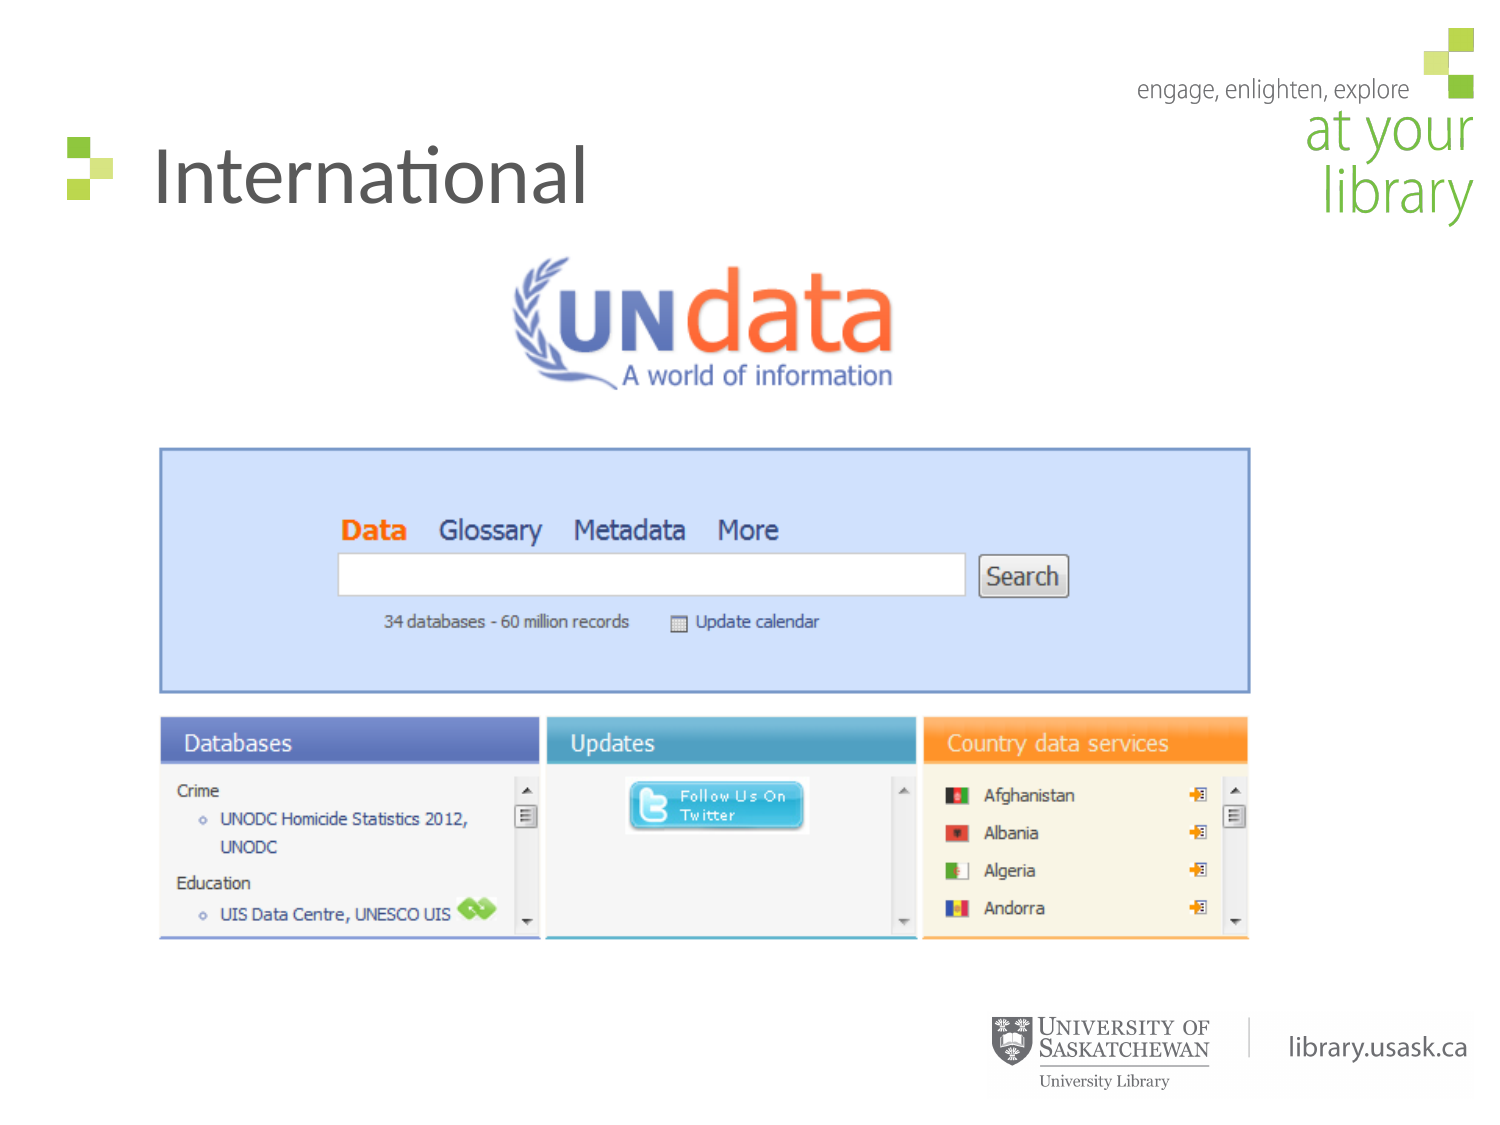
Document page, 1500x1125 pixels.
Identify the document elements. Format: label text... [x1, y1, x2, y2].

list UNdata http://data.un.org/Explorer.aspx [137, 262, 1375, 975]
picture [1137, 28, 1474, 229]
picture [987, 1011, 1474, 1099]
picture [147, 246, 1265, 960]
picture [67, 137, 113, 200]
title International [137, 112, 1263, 213]
